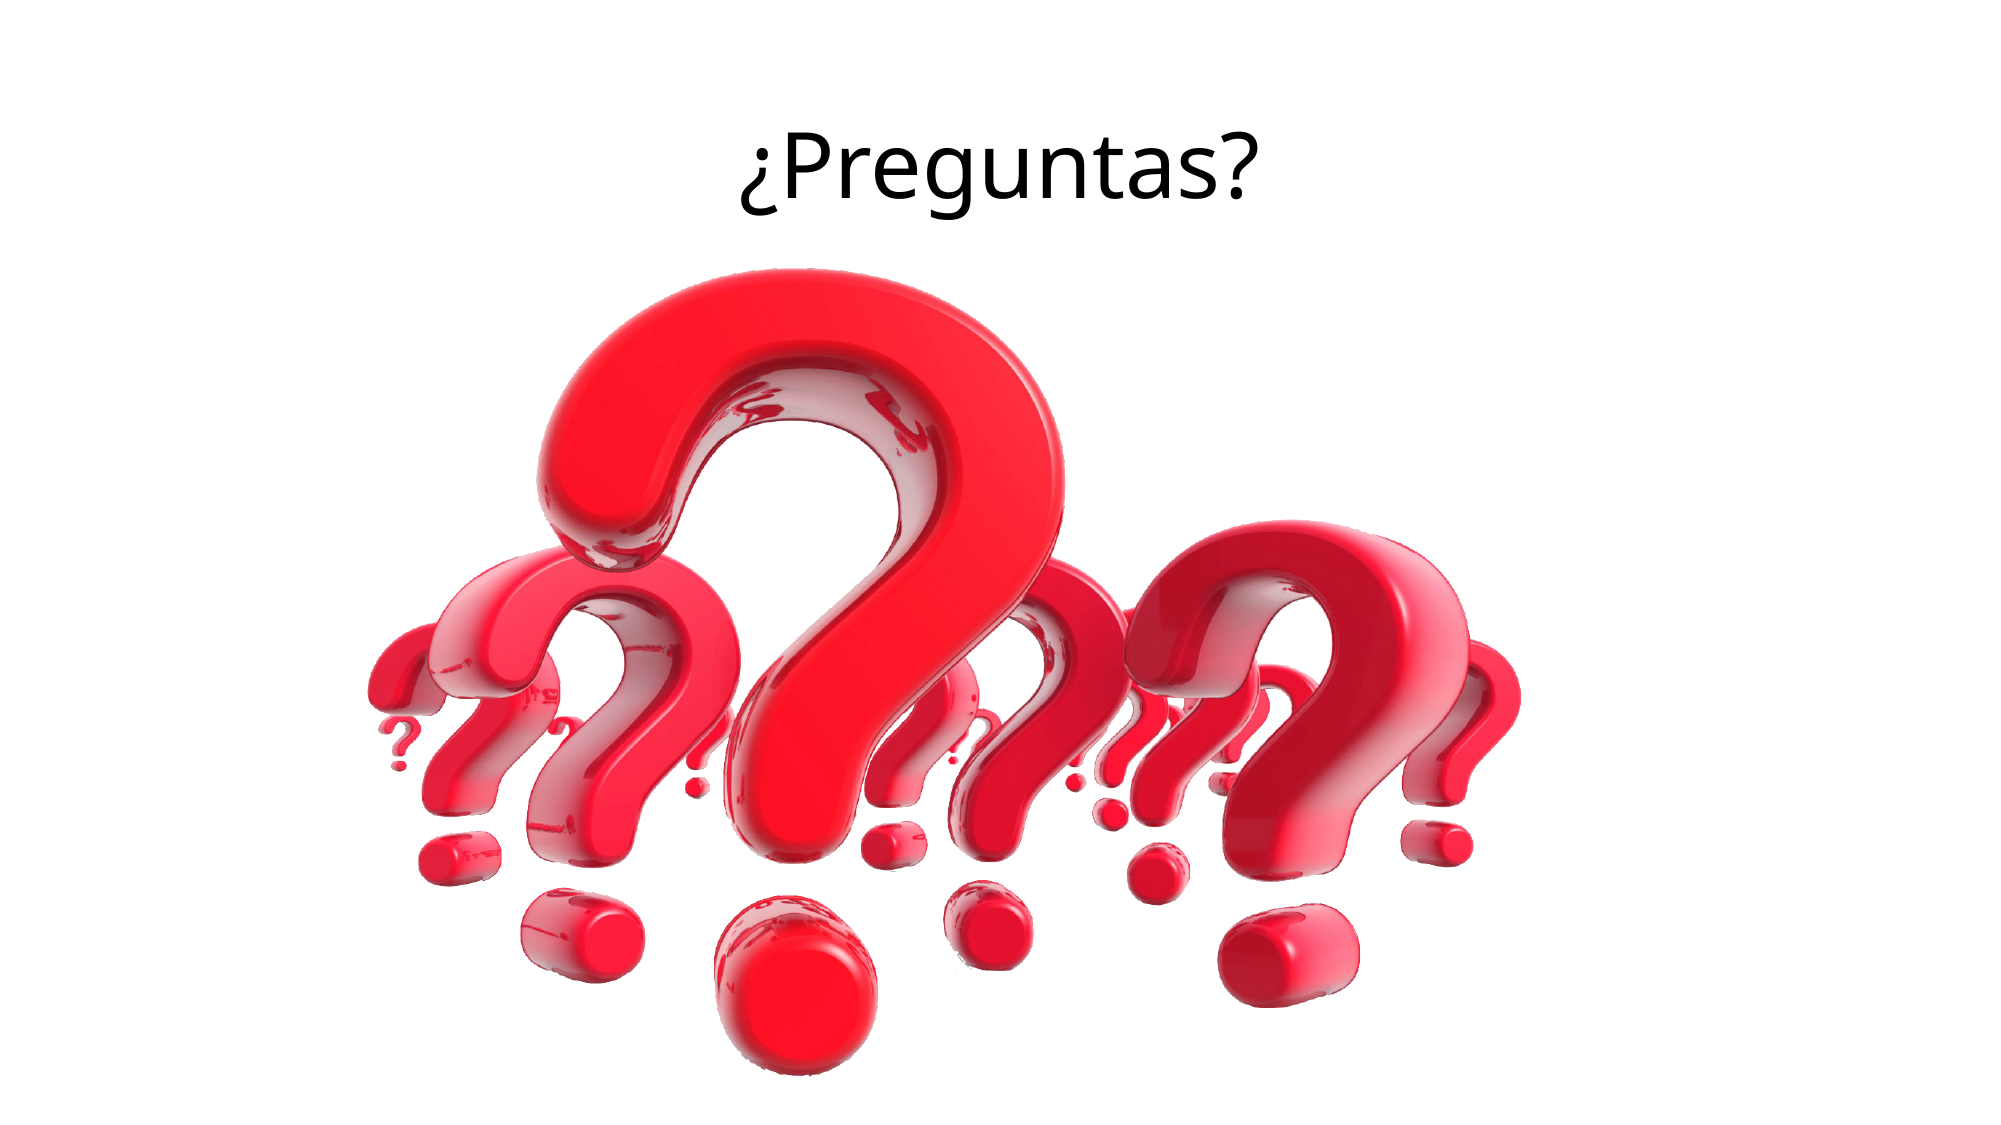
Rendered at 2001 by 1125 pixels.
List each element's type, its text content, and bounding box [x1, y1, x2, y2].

picture [360, 252, 1524, 1125]
title ¿Preguntas? [137, 59, 1863, 278]
